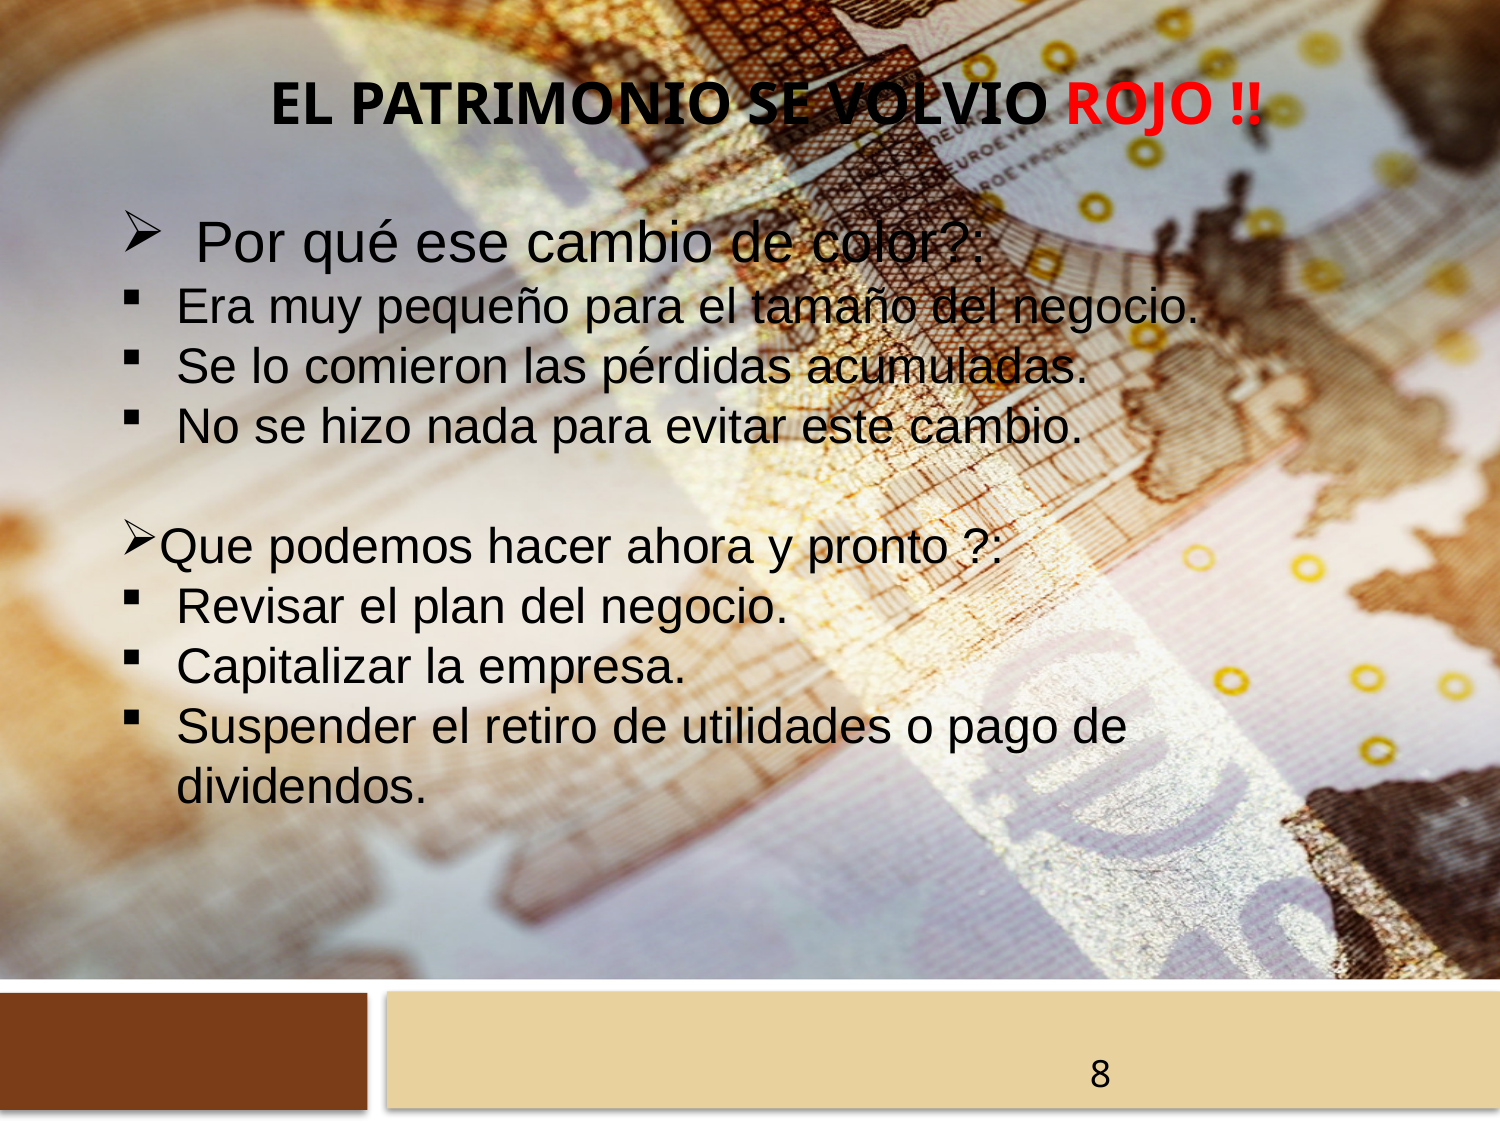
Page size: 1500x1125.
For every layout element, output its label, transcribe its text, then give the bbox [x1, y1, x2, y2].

slide_number 8 [1074, 1042, 1425, 1103]
subtitle Por qué ese cambio de color?: Era muy pequeño para el tamaño del negocio. Se lo comieron las pérdidas acumuladas. No se hizo nada para evitar este cambio. Que podemos hacer ahora y pronto ?: Revisar el plan del negocio. Capitalizar la empresa. Suspender el retiro de utilidades o pago de dividendos. [105, 196, 1383, 973]
title EL PATRIMONIO SE VOLVIO ROJO !! [128, 58, 1404, 235]
picture [0, 0, 1500, 979]
